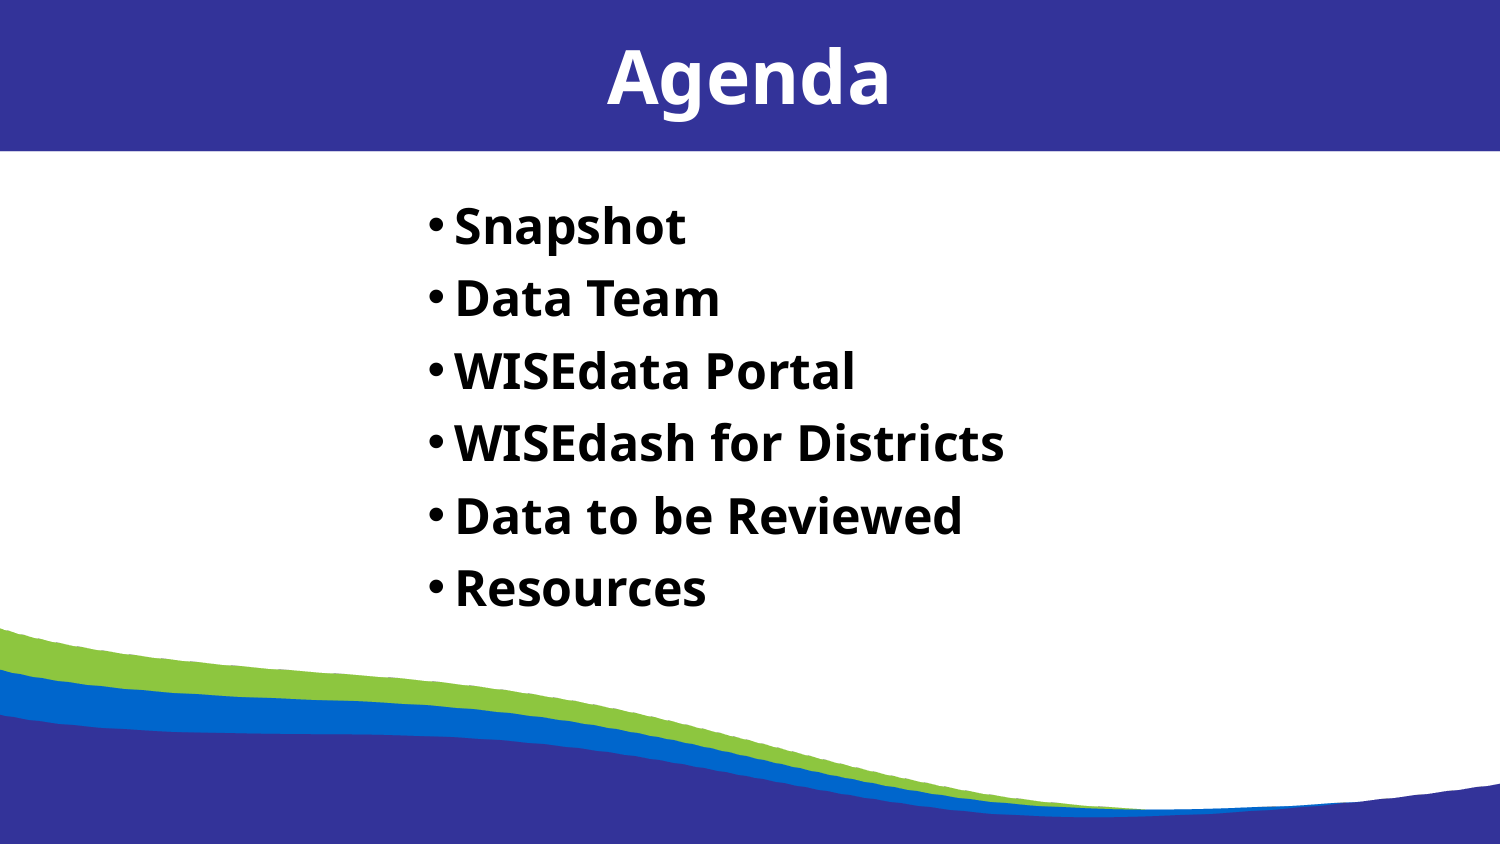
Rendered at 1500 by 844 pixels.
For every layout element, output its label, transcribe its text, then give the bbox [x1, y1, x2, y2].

list Snapshot Data Team WISEdata Portal WISEdash for Districts Data to be Reviewed Resources [412, 186, 1088, 658]
title Agenda [0, 0, 1500, 152]
picture [0, 608, 1500, 844]
